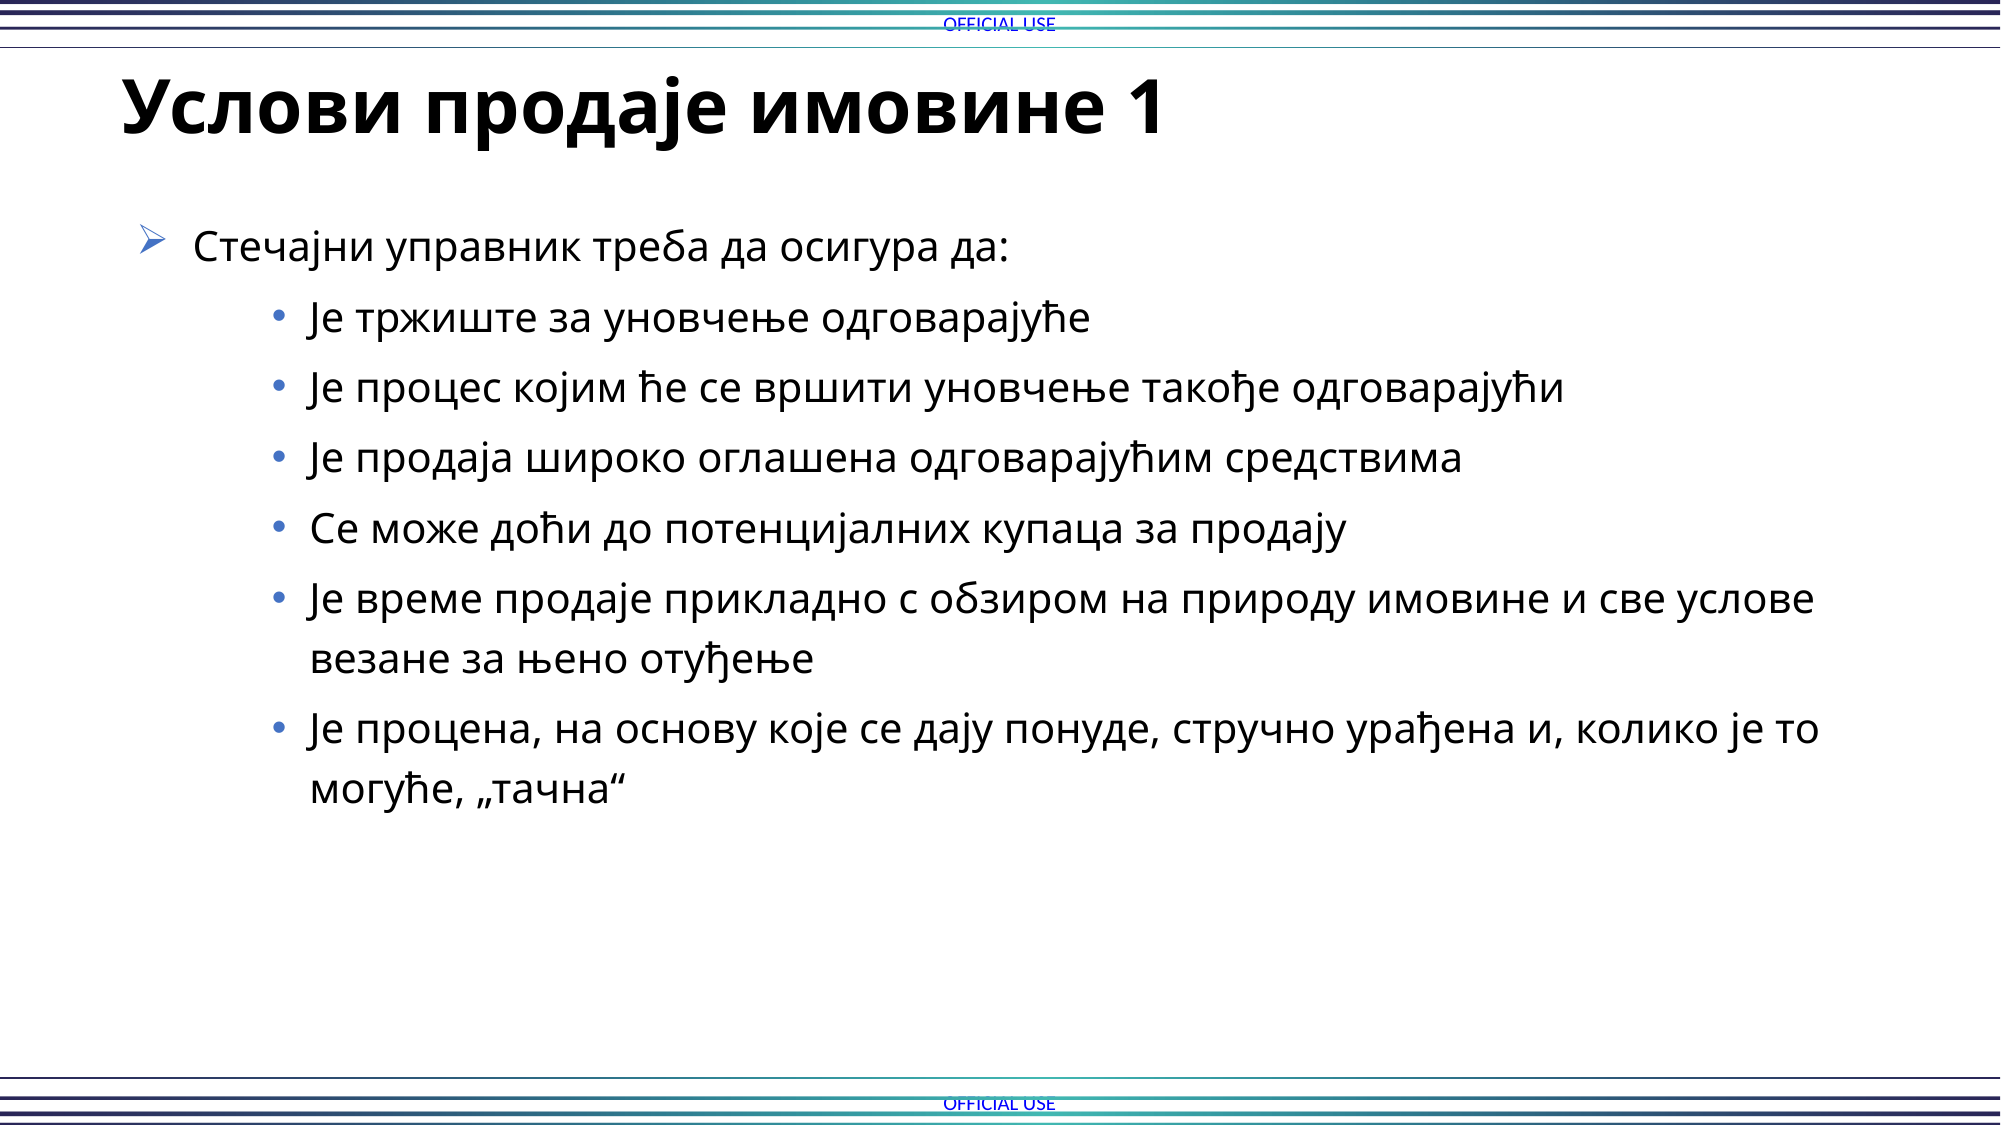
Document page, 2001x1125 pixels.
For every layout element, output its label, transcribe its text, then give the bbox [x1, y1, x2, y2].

text_box Стечајни управник треба да осигура да: Је тржиште за уновчење одговарајуће Је процес којим ће се вршити уновчење такође одговарајући Је продаја широко оглашена одговарајућим средствима Се може доћи до потенцијалних купаца за продају Је време продаје прикладно с обзиром на природу имовине и све услове везане за њено отуђење Је процена, на основу које се дају понуде, стручно урађена и, колико је то могуће, „тачна“ [106, 202, 1921, 886]
picture [0, 1077, 2001, 1125]
text_box Услови продаје имовине 1 [106, 61, 1683, 161]
picture [0, 0, 2001, 48]
